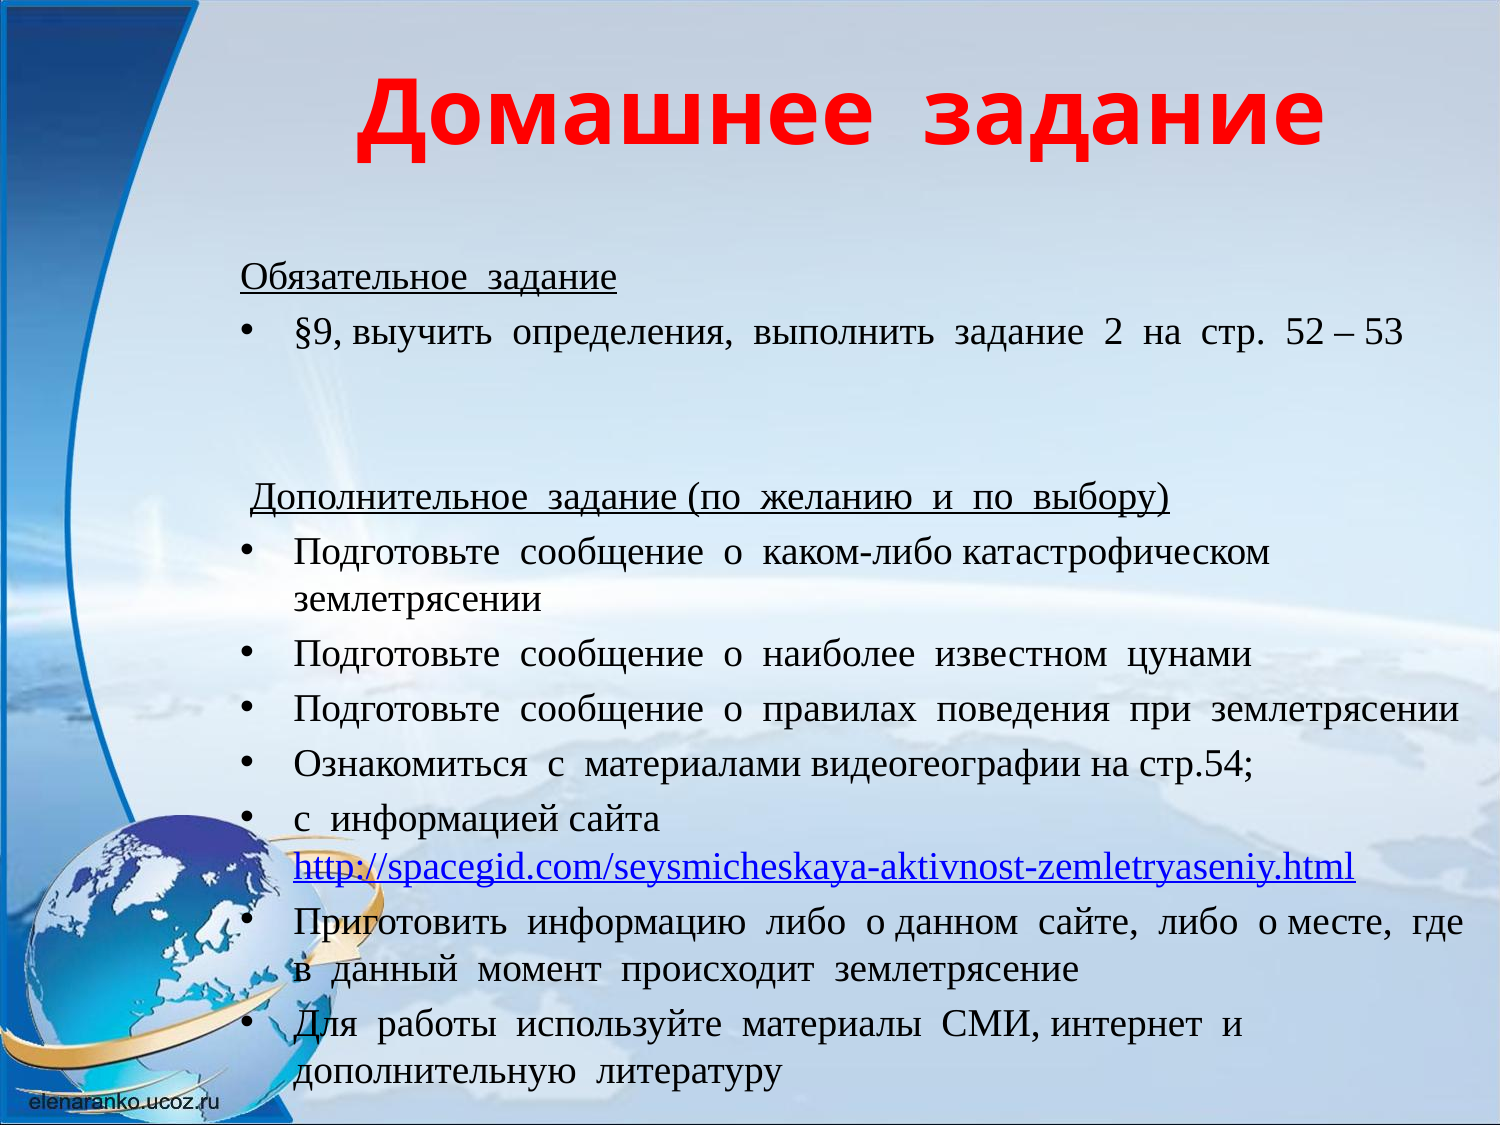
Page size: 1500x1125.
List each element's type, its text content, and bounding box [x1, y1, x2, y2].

picture [0, 0, 1500, 1125]
title Домашнее задание [297, 6, 1388, 210]
list Обязательное задание §9, выучить определения, выполнить задание 2 на стр. 52 – 53 Дополнительное задание (по желанию и по выбору) Подготовьте сообщение о каком-либо катастрофическом землетрясении Подготовьте сообщение о наиболее известном цунами Подготовьте сообщение о правилах поведения при землетрясении Ознакомиться с материалами видеогеографии на стр.54; с информацией сайта http://spacegid.com/seysmicheskaya-aktivnost-zemletryaseniy.html Приготовить информацию либо о данном сайте, либо о месте, где в данный момент происходит землетрясение Для работы используйте материалы СМИ, интернет и дополнительную литературу [225, 187, 1500, 1125]
